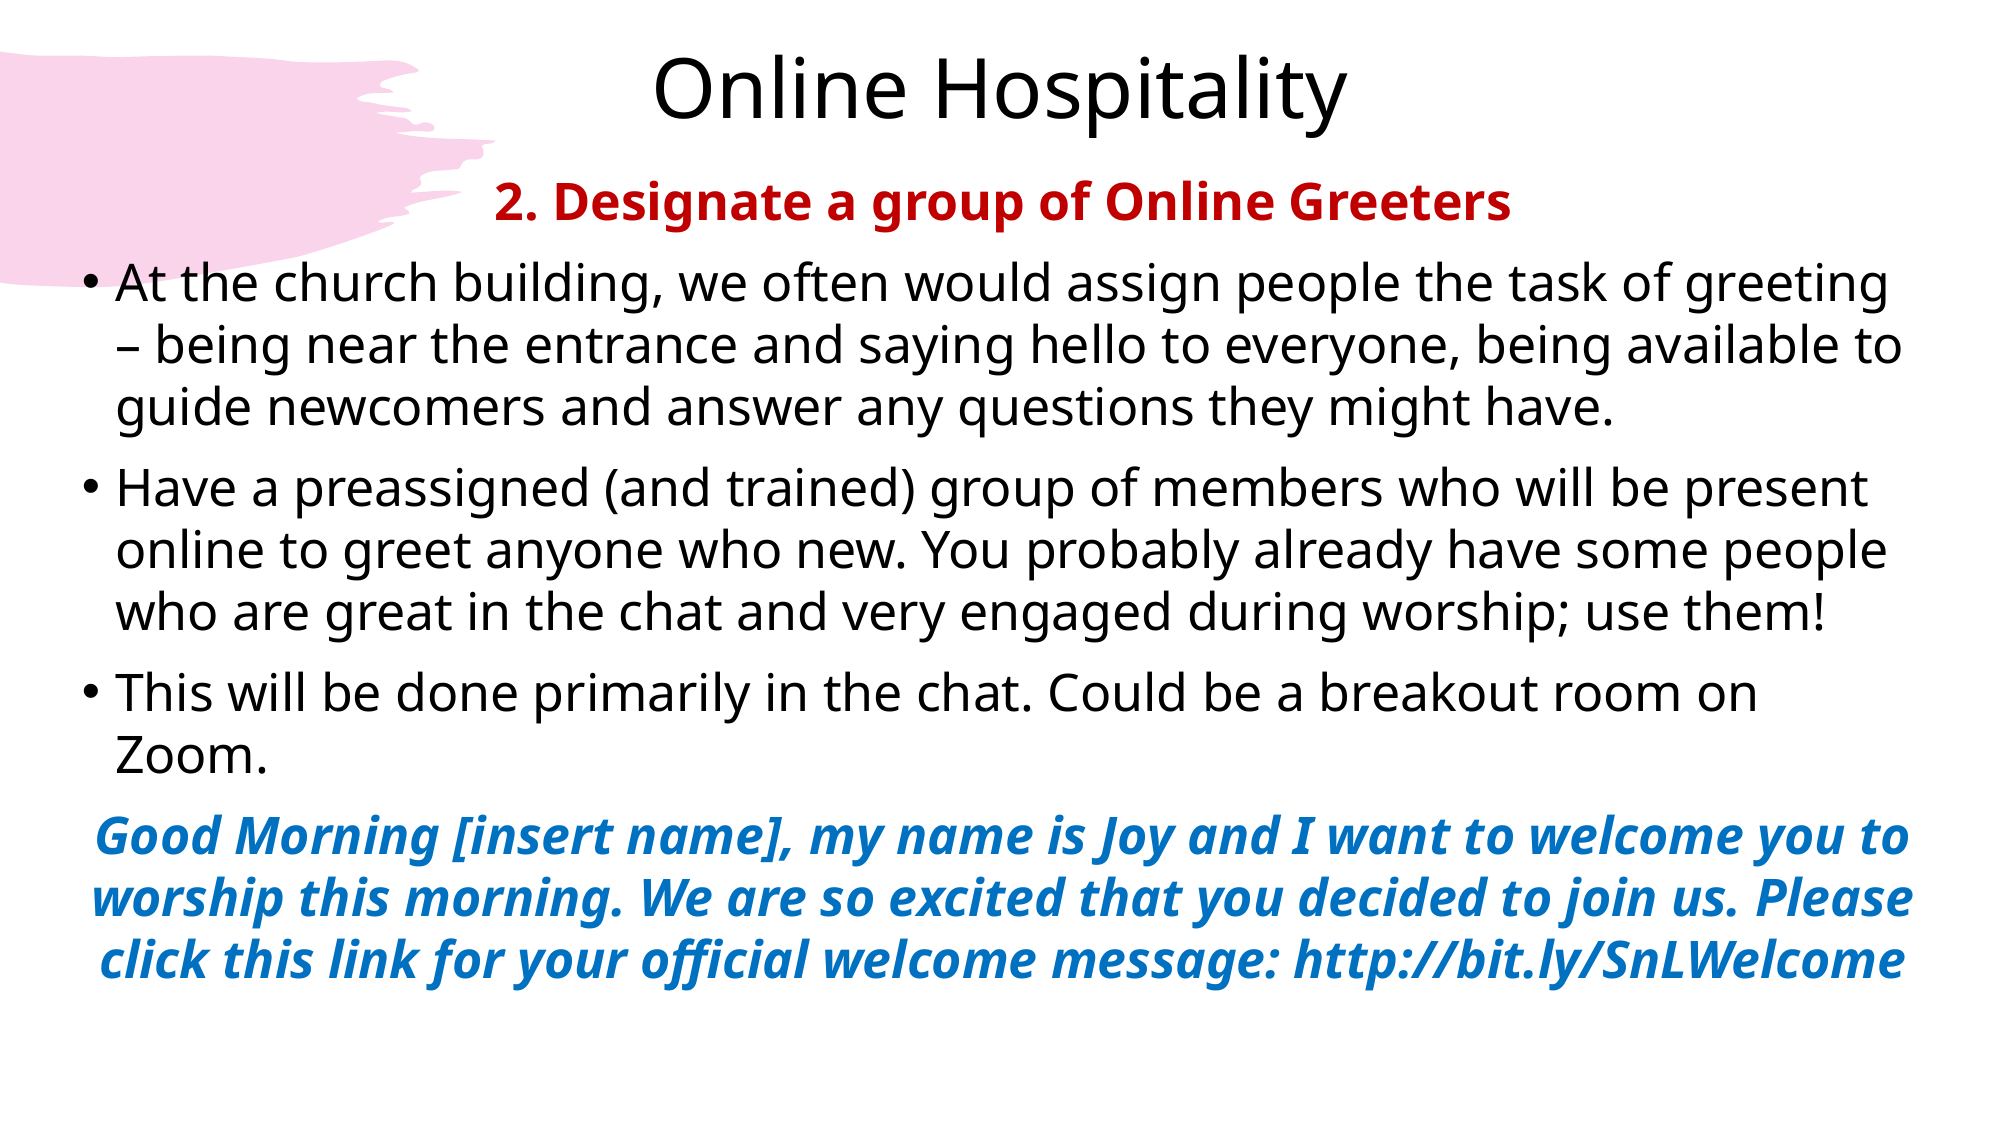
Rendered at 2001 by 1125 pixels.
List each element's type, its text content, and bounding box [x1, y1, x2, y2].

title Online Hospitality [137, 21, 1863, 161]
list 2. Designate a group of Online Greeters At the church building, we often would assign people the task of greeting – being near the entrance and saying hello to everyone, being available to guide newcomers and answer any questions they might have. Have a preassigned (and trained) group of members who will be present online to greet anyone who new. You probably already have some people who are great in the chat and very engaged during worship; use them! This will be done primarily in the chat. Could be a breakout room on Zoom. Good Morning [insert name], my name is Joy and I want to welcome you to worship this morning. We are so excited that you decided to join us. Please click this link for your official welcome message: http://bit.ly/SnLWelcome [66, 161, 1941, 1076]
